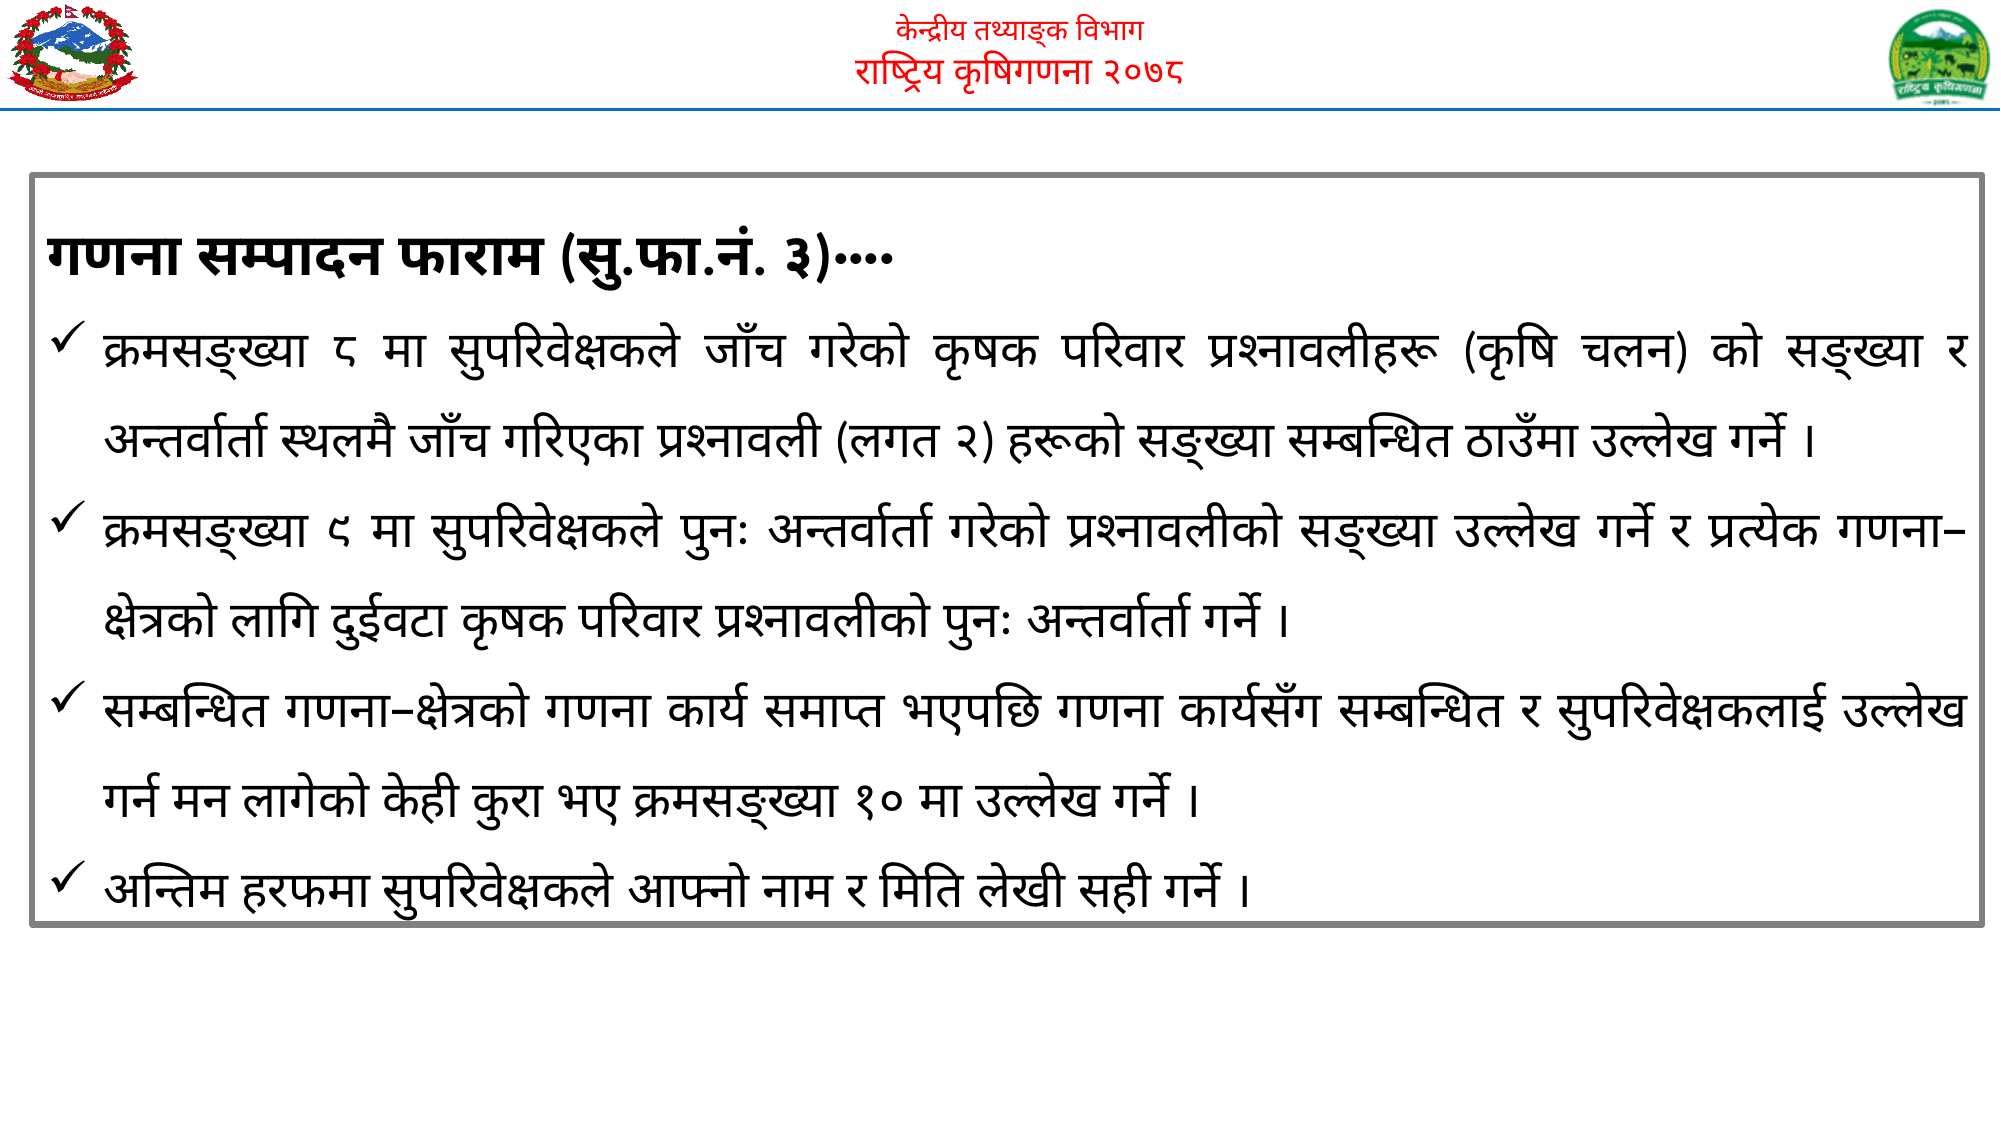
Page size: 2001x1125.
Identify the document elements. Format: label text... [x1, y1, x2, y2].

text_box गणना सम्पादन फाराम (सु.फा.नं. ३)···· क्रमसङ्ख्या ८ मा सुपरिवेक्षकले जाँच गरेको कृषक परिवार प्रश्नावलीहरू (कृषि चलन) को सङ्ख्या र अन्तर्वार्ता स्थलमै जाँच गरिएका प्रश्नावली (लगत २) हरूको सङ्ख्या सम्बन्धित ठाउँमा उल्लेख गर्ने । क्रमसङ्ख्या ९ मा सुपरिवेक्षकले पुनः अन्तर्वार्ता गरेको प्रश्नावलीको सङ्ख्या उल्लेख गर्ने र प्रत्येक गणना–क्षेत्रको लागि दुईवटा कृषक परिवार प्रश्नावलीको पुनः अन्तर्वार्ता गर्ने । सम्बन्धित गणना–क्षेत्रको गणना कार्य समाप्त भएपछि गणना कार्यसँग सम्बन्धित र सुपरिवेक्षकलाई उल्लेख गर्न मन लागेको केही कुरा भए क्रमसङ्ख्या १० मा उल्लेख गर्ने । अन्तिम हरफमा सुपरिवेक्षकले आफ्नो नाम र मिति लेखी सही गर्ने । [32, 174, 1983, 925]
picture [1887, 4, 1993, 108]
picture [7, 4, 138, 101]
